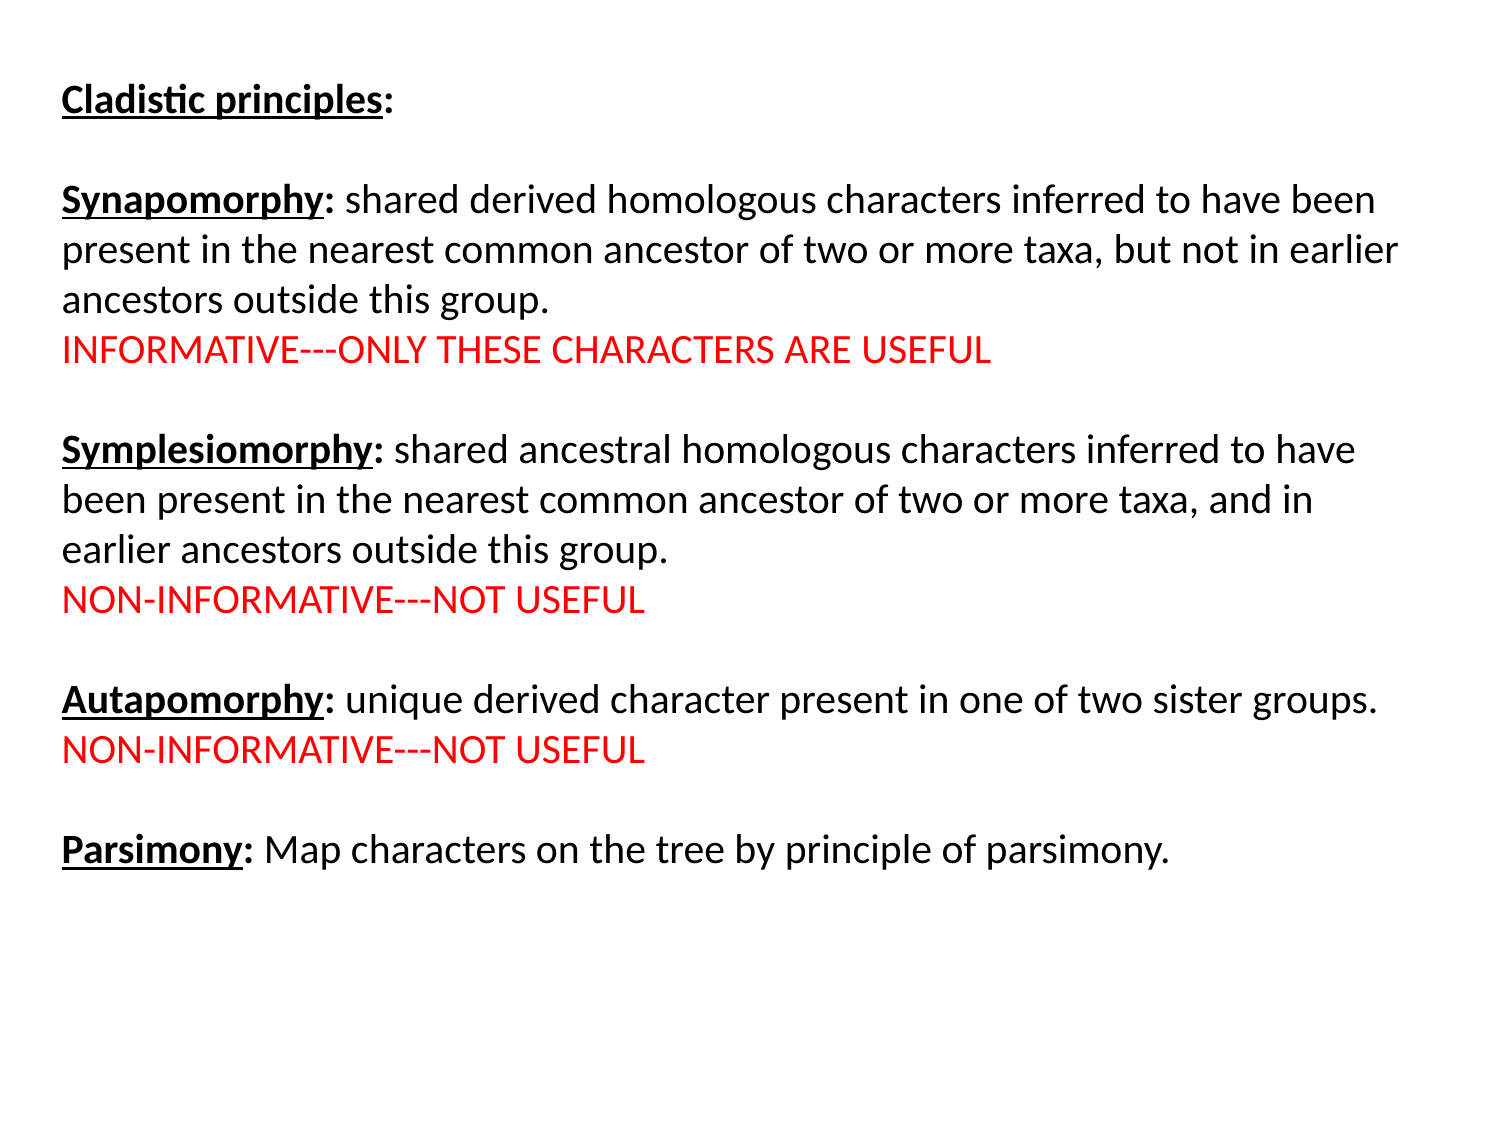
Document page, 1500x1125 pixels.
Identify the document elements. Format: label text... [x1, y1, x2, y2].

text_box Cladistic principles: Synapomorphy: shared derived homologous characters inferred to have been present in the nearest common ancestor of two or more taxa, but not in earlier ancestors outside this group. INFORMATIVE---ONLY THESE CHARACTERS ARE USEFUL Symplesiomorphy: shared ancestral homologous characters inferred to have been present in the nearest common ancestor of two or more taxa, and in earlier ancestors outside this group. NON-INFORMATIVE---NOT USEFUL Autapomorphy: unique derived character present in one of two sister groups. NON-INFORMATIVE---NOT USEFUL Parsimony: Map characters on the tree by principle of parsimony. [46, 64, 1447, 880]
